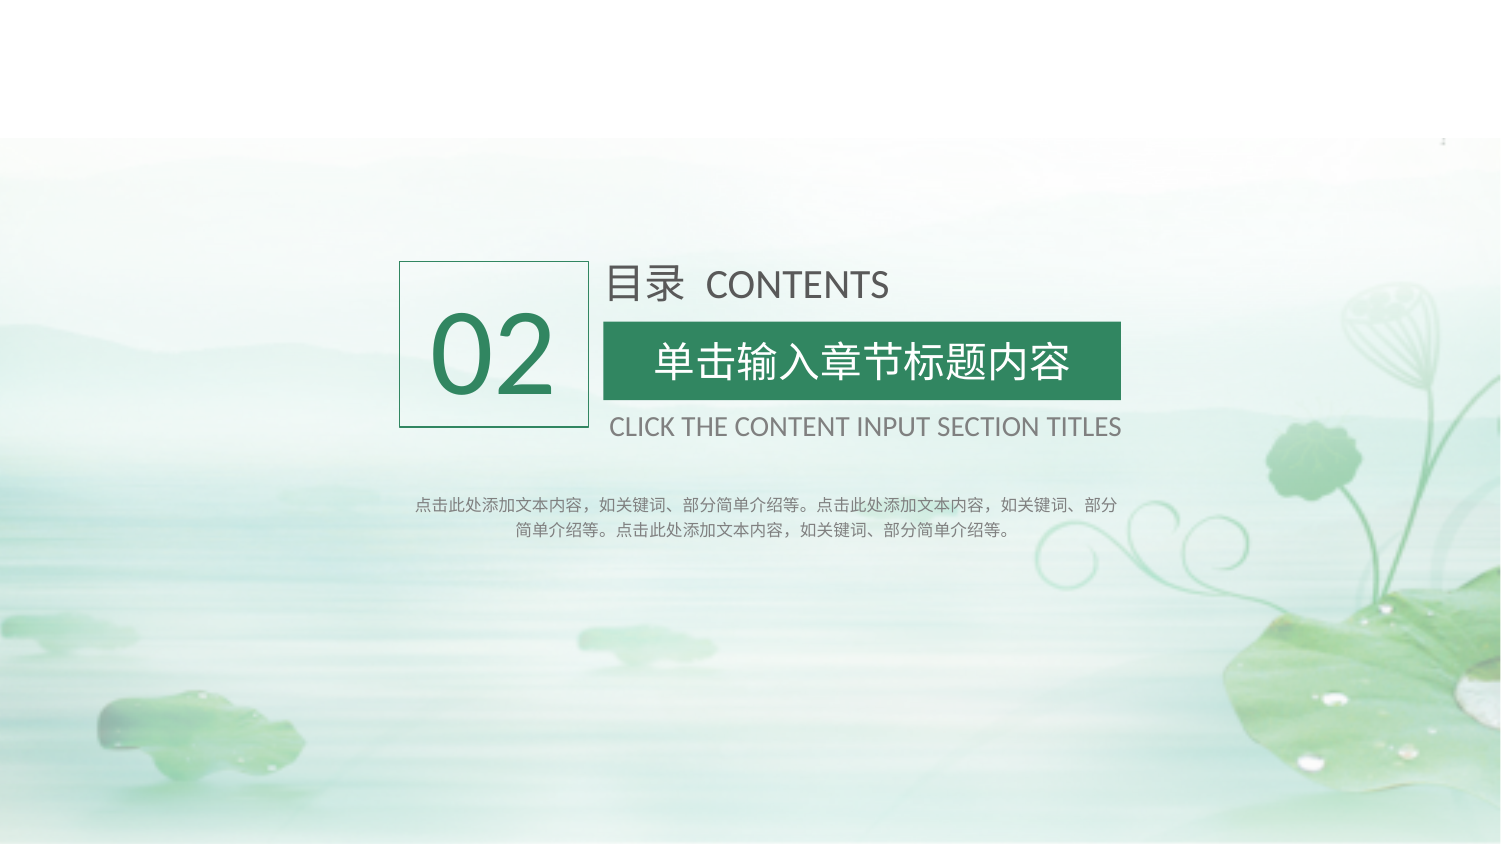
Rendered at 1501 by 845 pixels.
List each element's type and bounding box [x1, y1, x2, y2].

picture [0, 138, 1501, 844]
